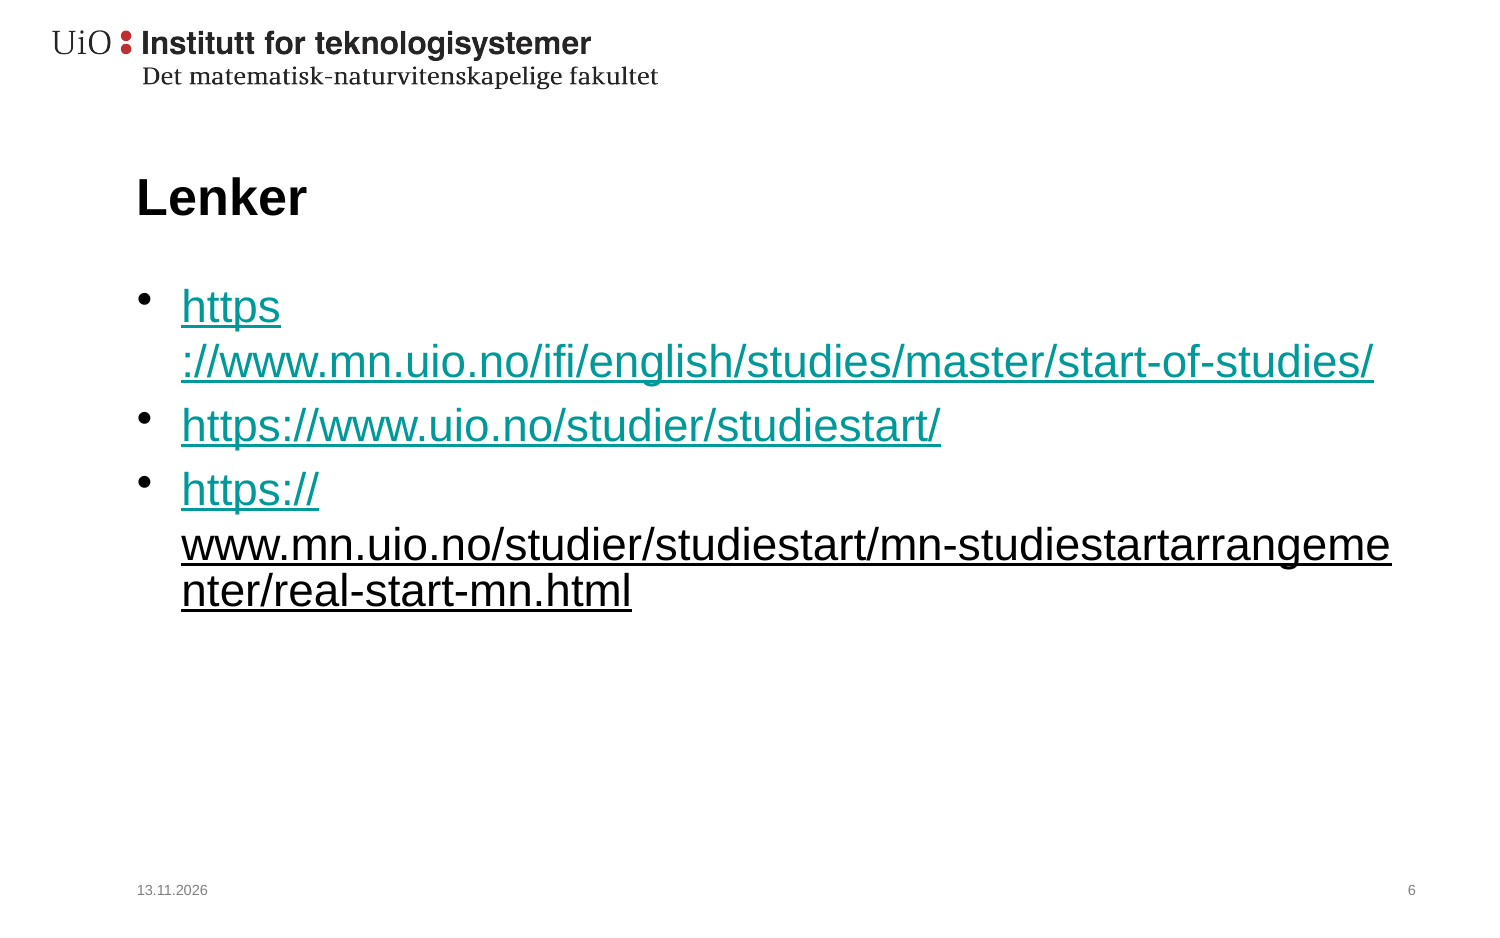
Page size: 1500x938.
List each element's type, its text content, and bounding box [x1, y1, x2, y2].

slide_number 7 [1315, 874, 1429, 938]
title Lenker [125, 116, 1425, 270]
picture [29, 8, 691, 123]
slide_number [124, 874, 438, 938]
list https://www.mn.uio.no/ifi/english/studies/master/start-of-studies/ https://www.uio.no/studier/studiestart/ https://www.mn.uio.no/studier/studiestart/mn-studiestartarrangementer/real-start-mn.html [125, 270, 1425, 834]
